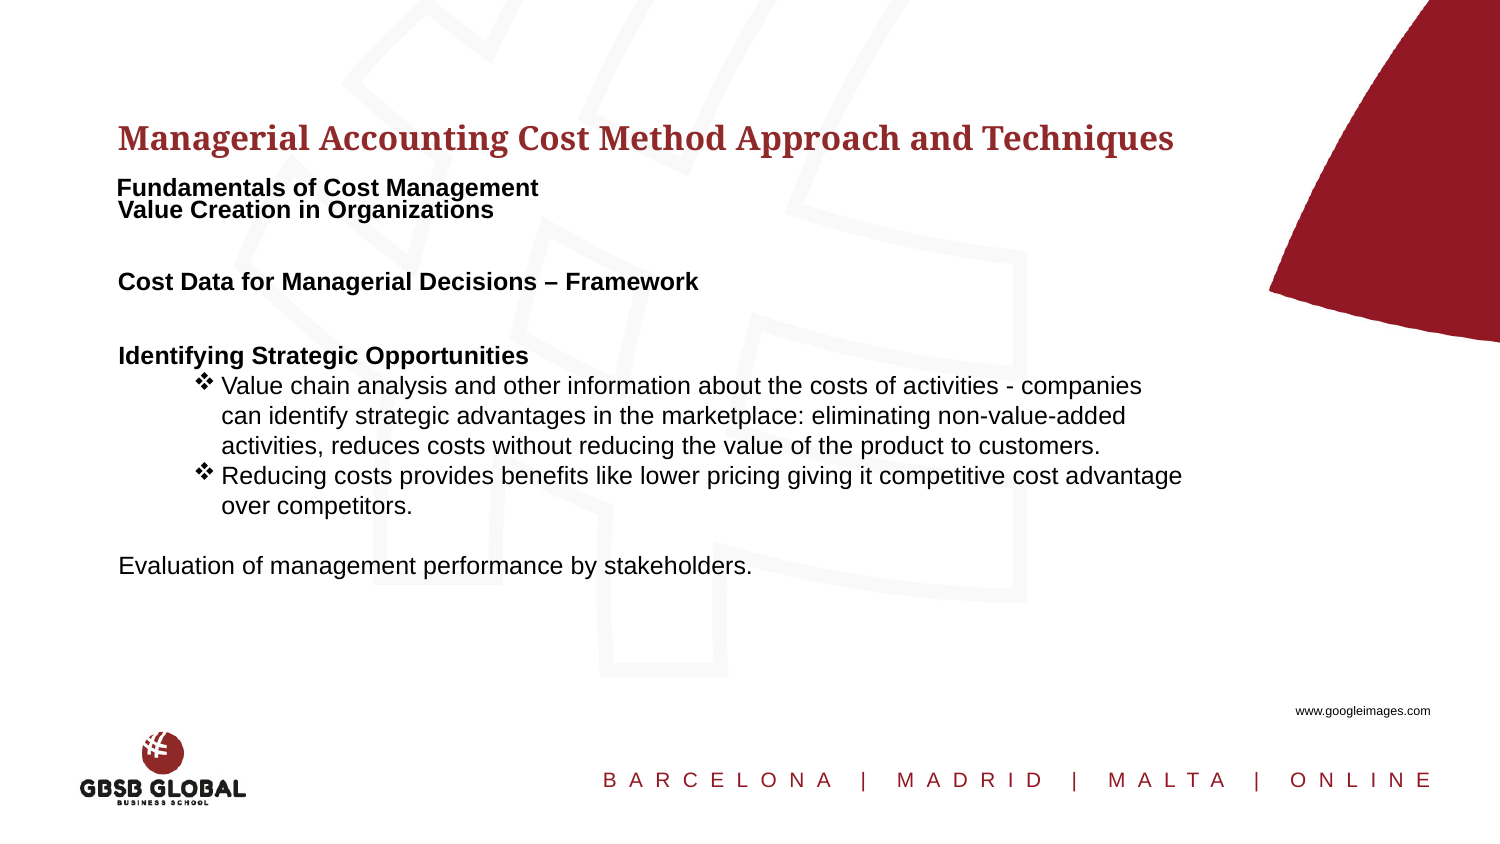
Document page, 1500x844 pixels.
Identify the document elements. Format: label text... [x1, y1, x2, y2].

text_box www.googleimages.com [1280, 695, 1464, 726]
text_box Value Creation in Organizations [102, 185, 1333, 291]
picture [0, 0, 1500, 844]
text_box Fundamentals of Cost Management [26, 162, 1208, 267]
text_box Identifying Strategic Opportunities Value chain analysis and other information about the costs of activities - companies can identify strategic advantages in the marketplace: eliminating non-value-added activities, reduces costs without reducing the value of the product to customers. Reducing costs provides benefits like lower pricing giving it competitive cost advantage over competitors. Evaluation of management performance by stakeholders. [103, 332, 1202, 587]
text_box Managerial Accounting Cost Method Approach and Techniques [102, 107, 1284, 165]
text_box Cost Data for Managerial Decisions – Framework [102, 258, 1332, 364]
